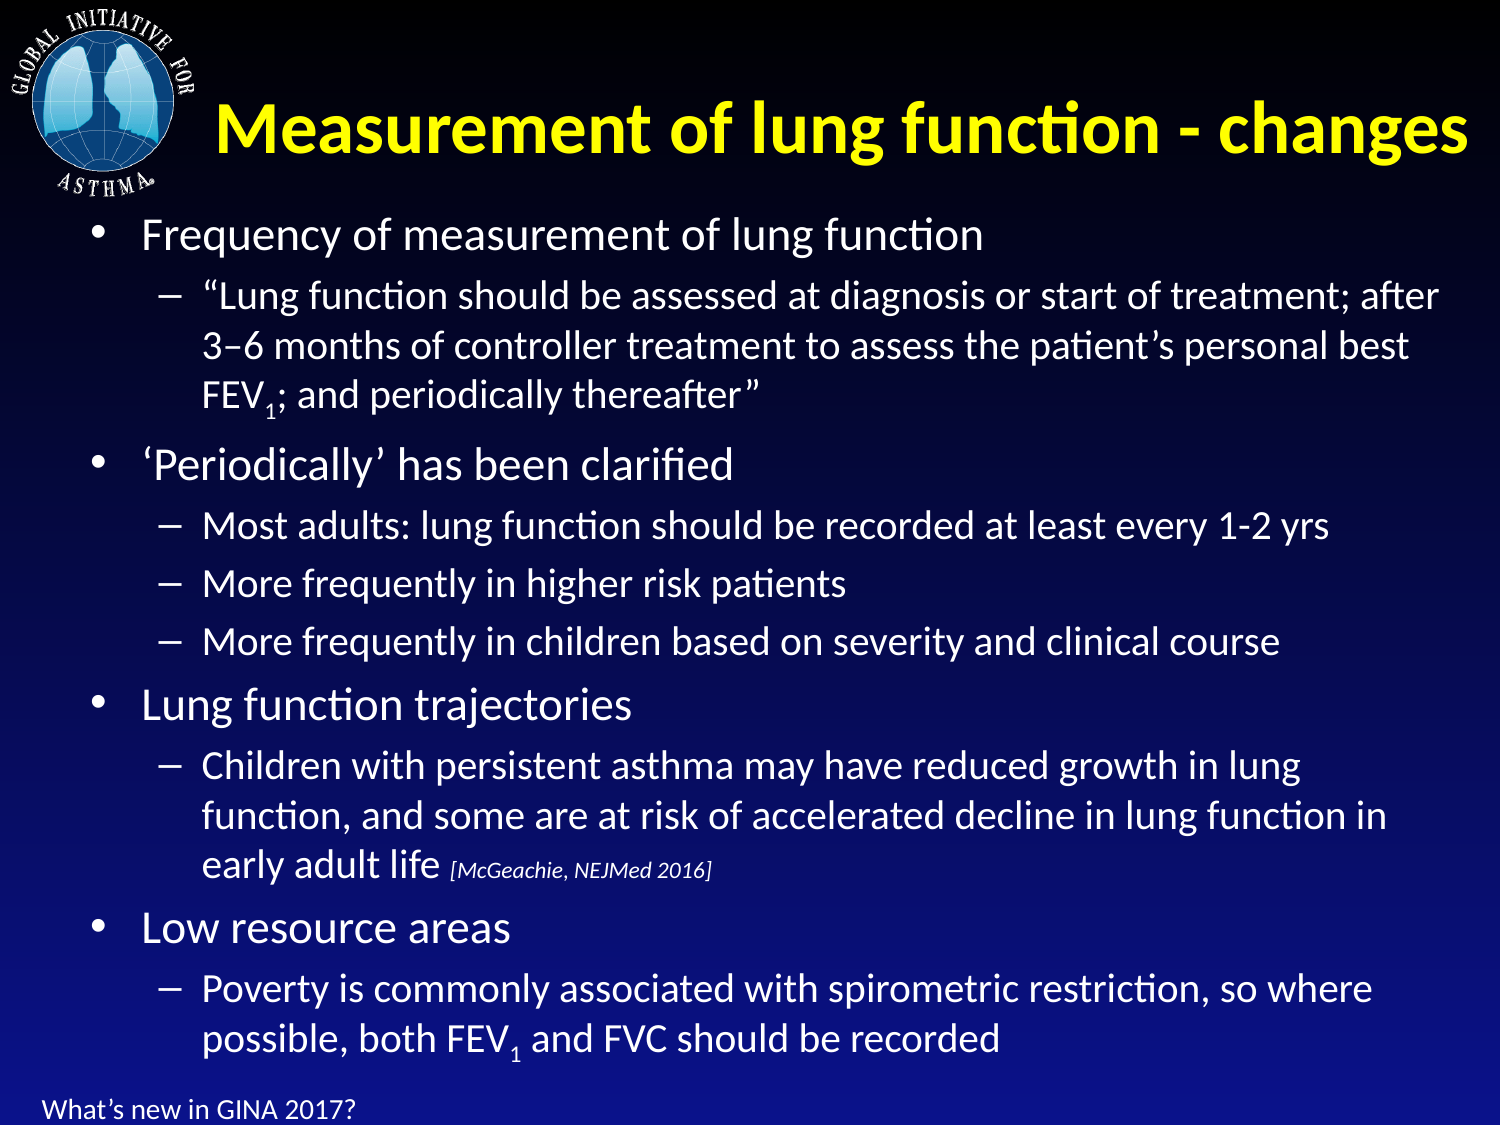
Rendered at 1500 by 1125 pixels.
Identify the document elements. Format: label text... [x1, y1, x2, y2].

list Frequency of measurement of lung function “Lung function should be assessed at diagnosis or start of treatment; after 3–6 months of controller treatment to assess the patient’s personal best FEV1; and periodically thereafter” ‘Periodically’ has been clarified Most adults: lung function should be recorded at least every 1-2 yrs More frequently in higher risk patients More frequently in children based on severity and clinical course Lung function trajectories Children with persistent asthma may have reduced growth in lung function, and some are at risk of accelerated decline in lung function in early adult life [McGeachie, NEJMed 2016] Low resource areas Poverty is commonly associated with spirometric restriction, so where possible, both FEV1 and FVC should be recorded [75, 207, 1474, 1084]
picture [11, 9, 195, 198]
text_box What’s new in GINA 2017? [26, 1083, 417, 1125]
title Measurement of lung function - changes [168, 29, 1500, 217]
